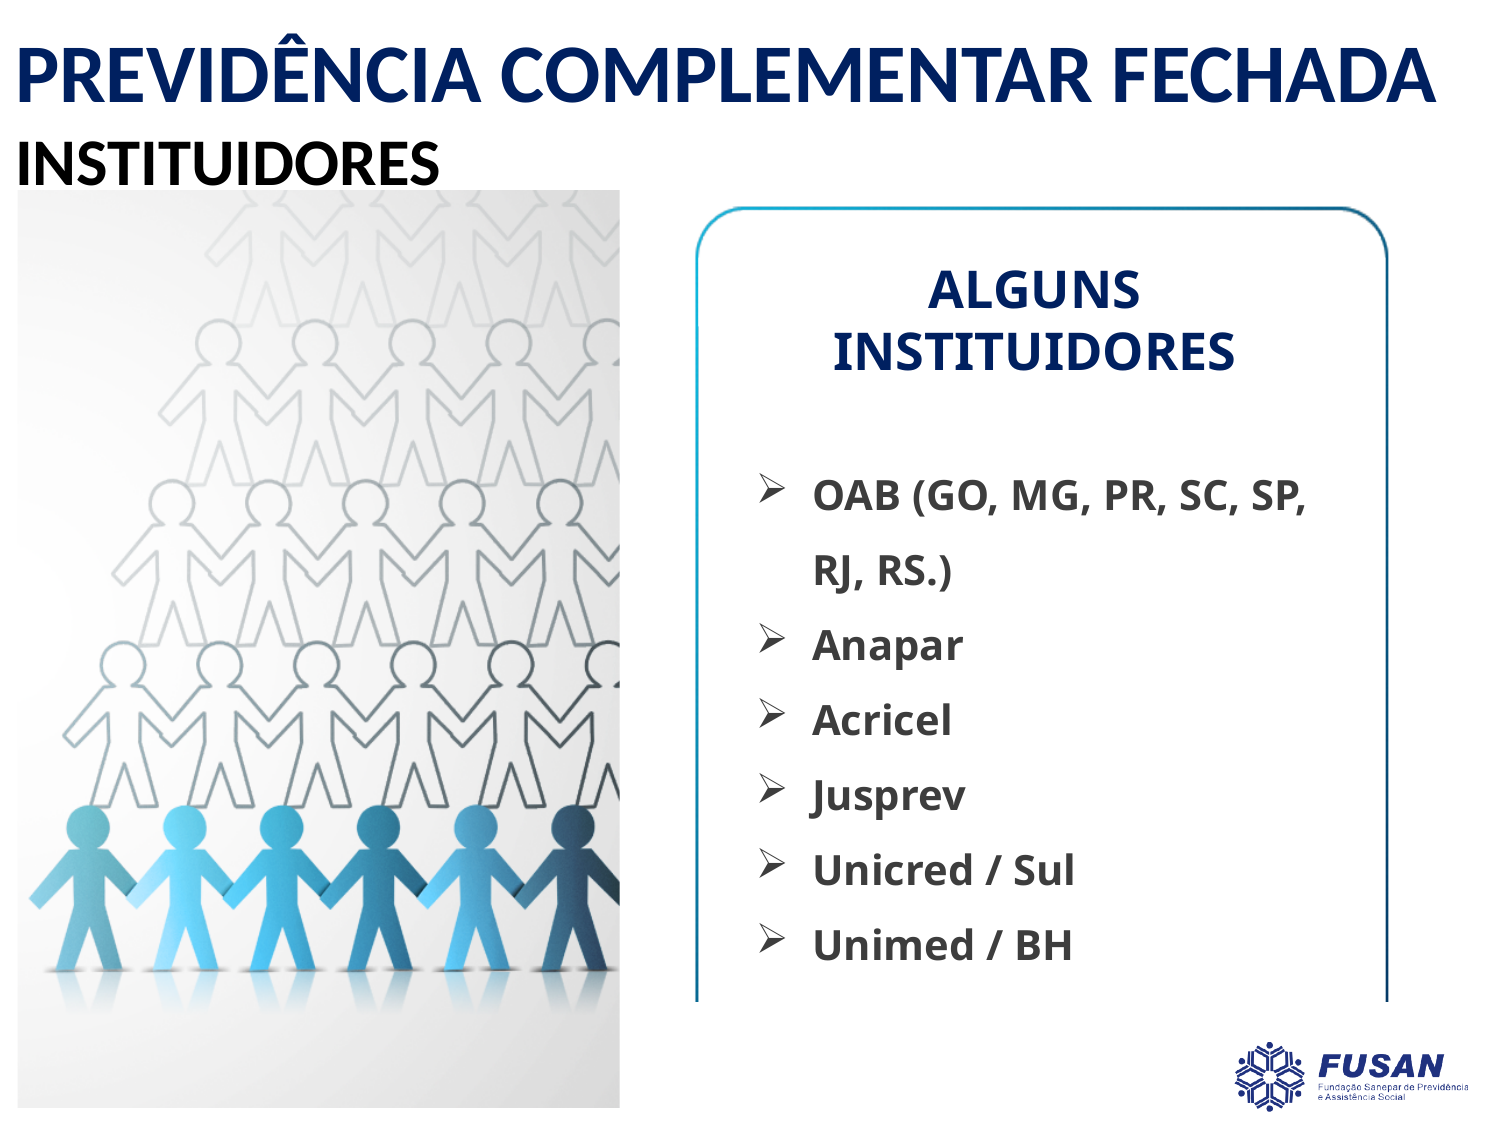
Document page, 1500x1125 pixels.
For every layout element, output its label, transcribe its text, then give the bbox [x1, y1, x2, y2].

picture [678, 193, 1500, 1003]
picture [17, 189, 620, 1108]
text_box PREVIDÊNCIA COMPLEMENTAR FECHADA INSTITUIDORES [0, 11, 1500, 207]
picture [1234, 1042, 1469, 1112]
